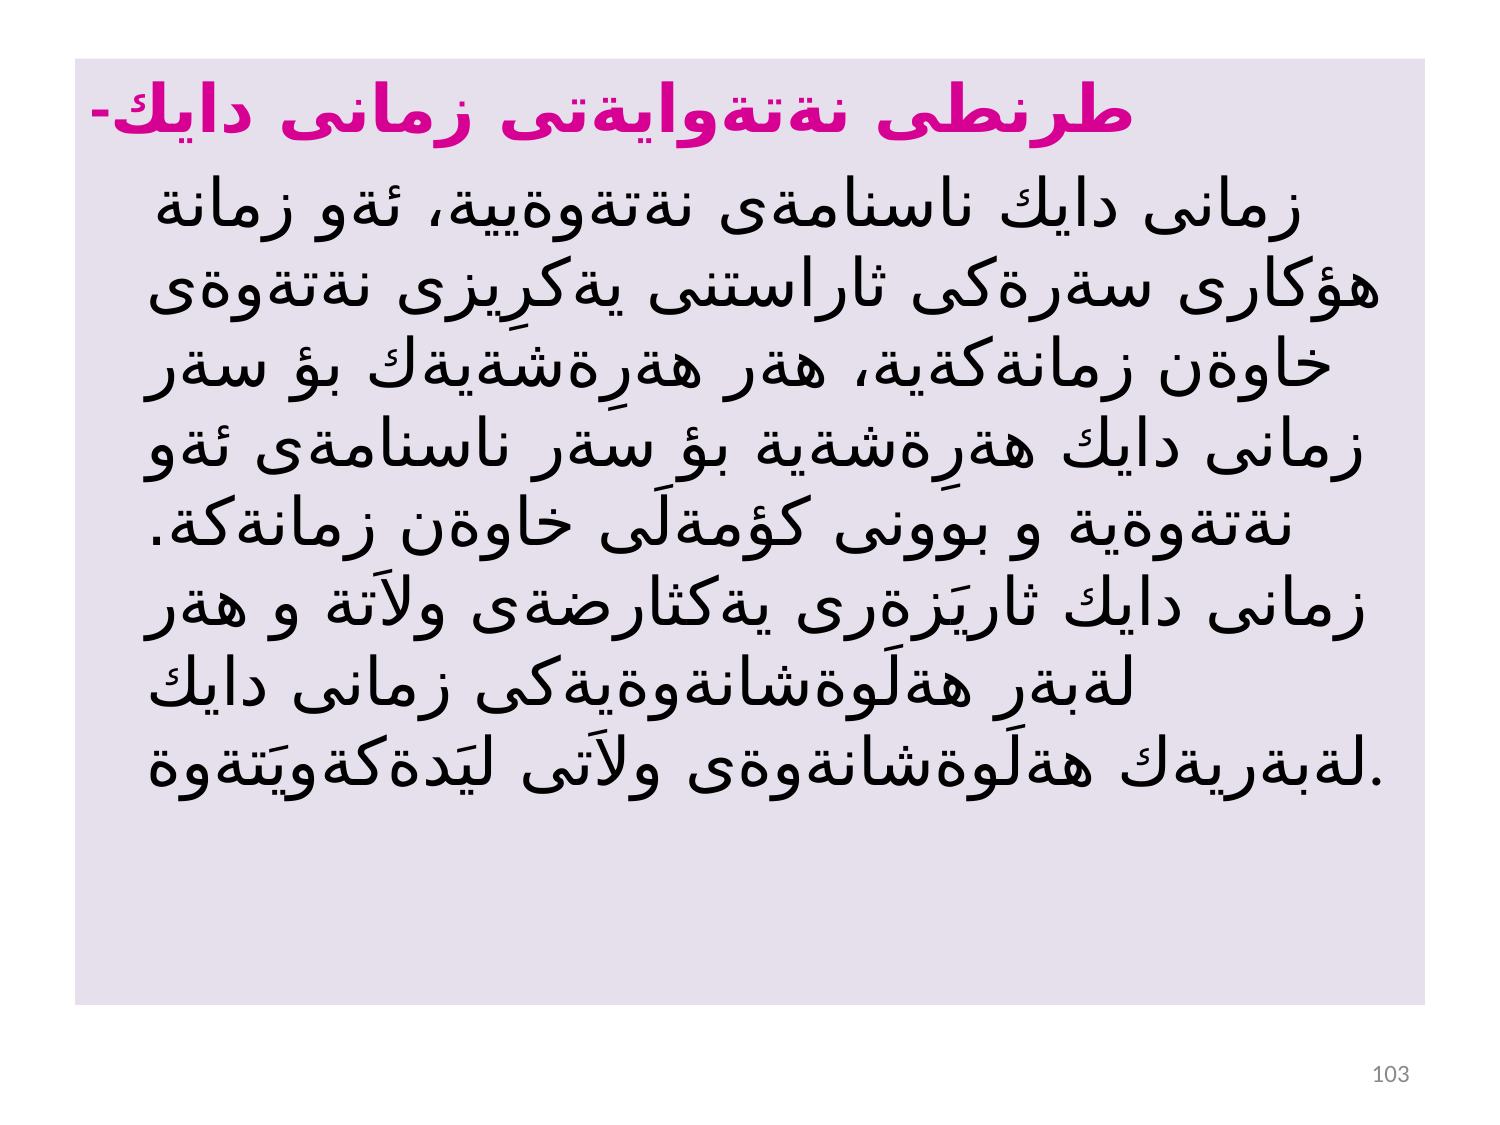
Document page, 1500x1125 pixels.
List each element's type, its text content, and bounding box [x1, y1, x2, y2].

slide_number 103 [1074, 1042, 1425, 1103]
list -طرنطى نةتةوايةتى زمانى دايك زمانى دايك ناسنامةى نةتةوةيية، ئةو زمانة هؤكارى سةرةكى ثاراستنى يةكرِيزى نةتةوةى خاوةن زمانةكةية، هةر هةرِةشةيةك بؤ سةر زمانى دايك هةرِةشةية بؤ سةر ناسنامةى ئةو نةتةوةية و بوونى كؤمةلَى خاوةن زمانةكة. زمانى دايك ثاريَزةرى يةكثارضةى ولاَتة و هةر لةبةر هةلَوةشانةوةيةكى زمانى دايك لةبةريةك هةلَوةشانةوةى ولاَتى ليَدةكةويَتةوة. [75, 58, 1425, 1005]
